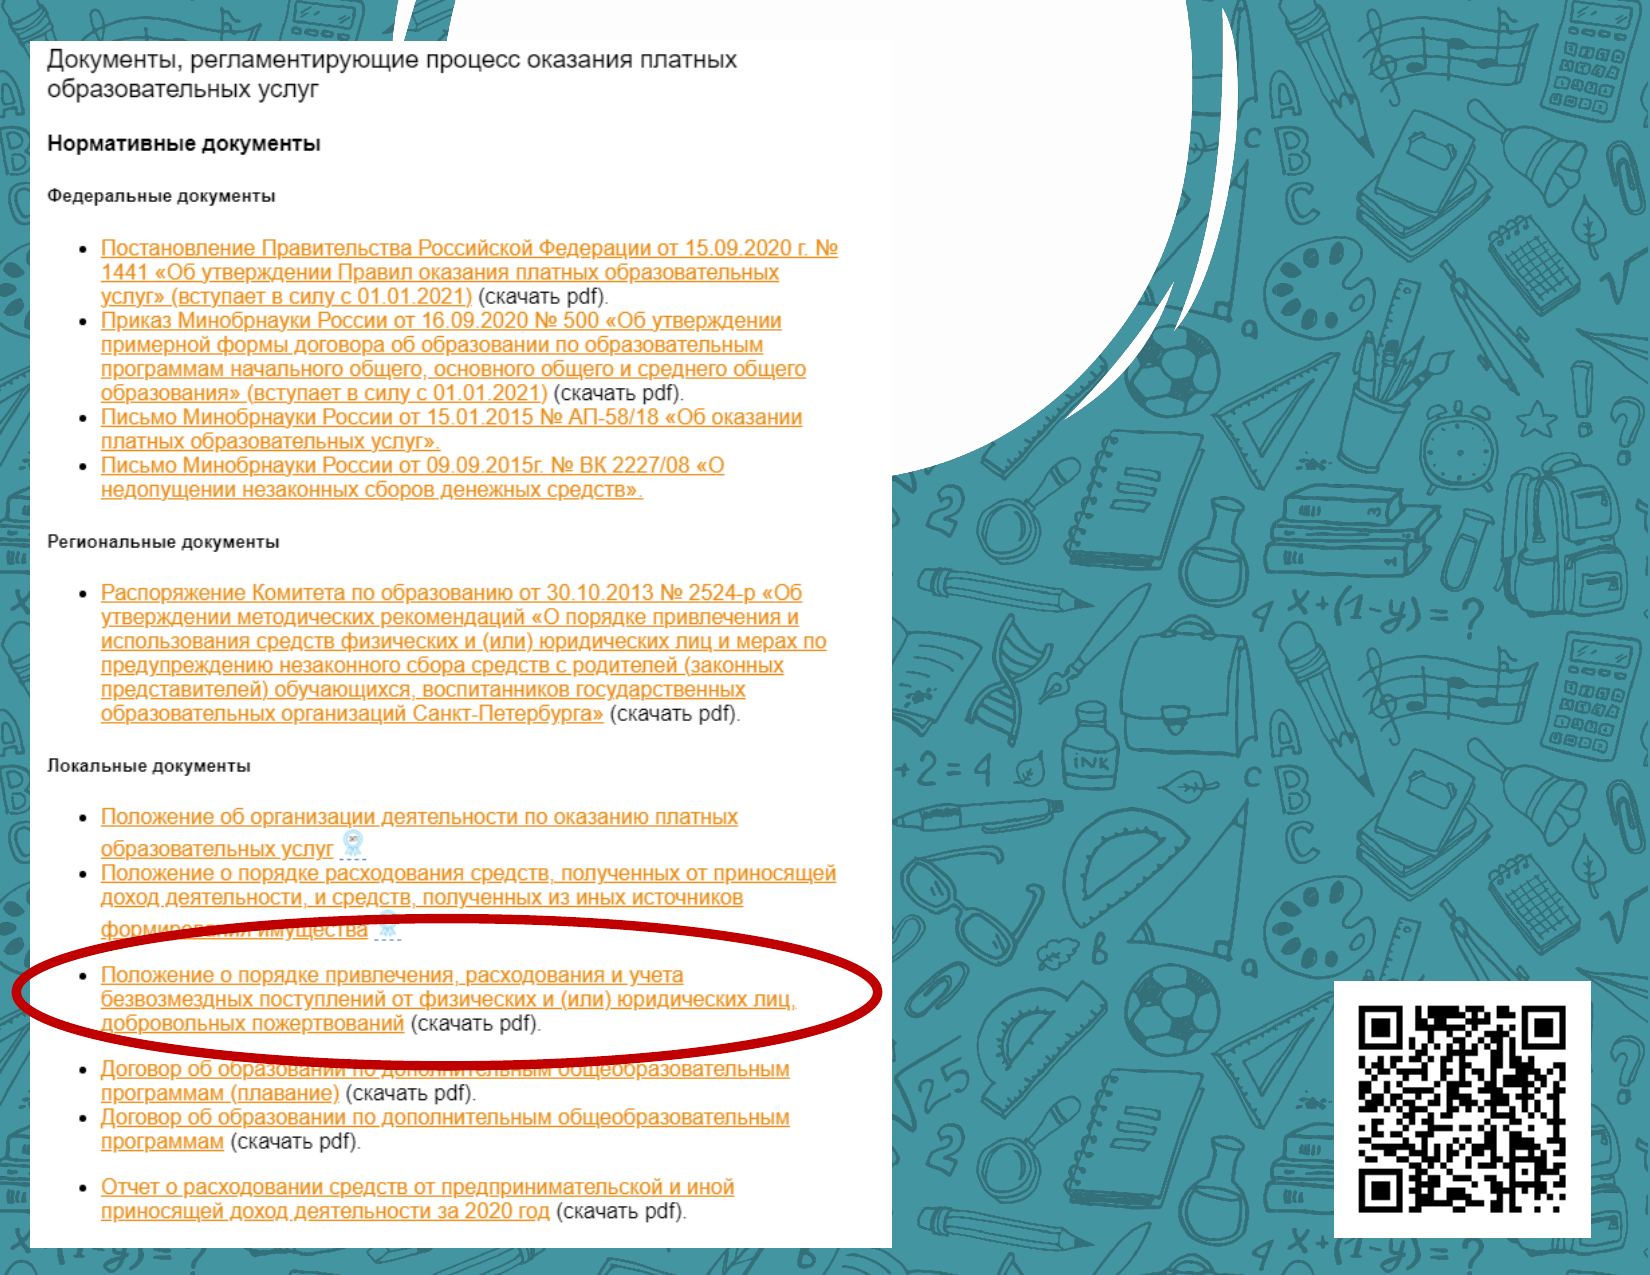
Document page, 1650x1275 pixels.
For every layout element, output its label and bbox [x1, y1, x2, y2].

text_box [14, 975, 24, 1009]
picture [0, 0, 1649, 1275]
